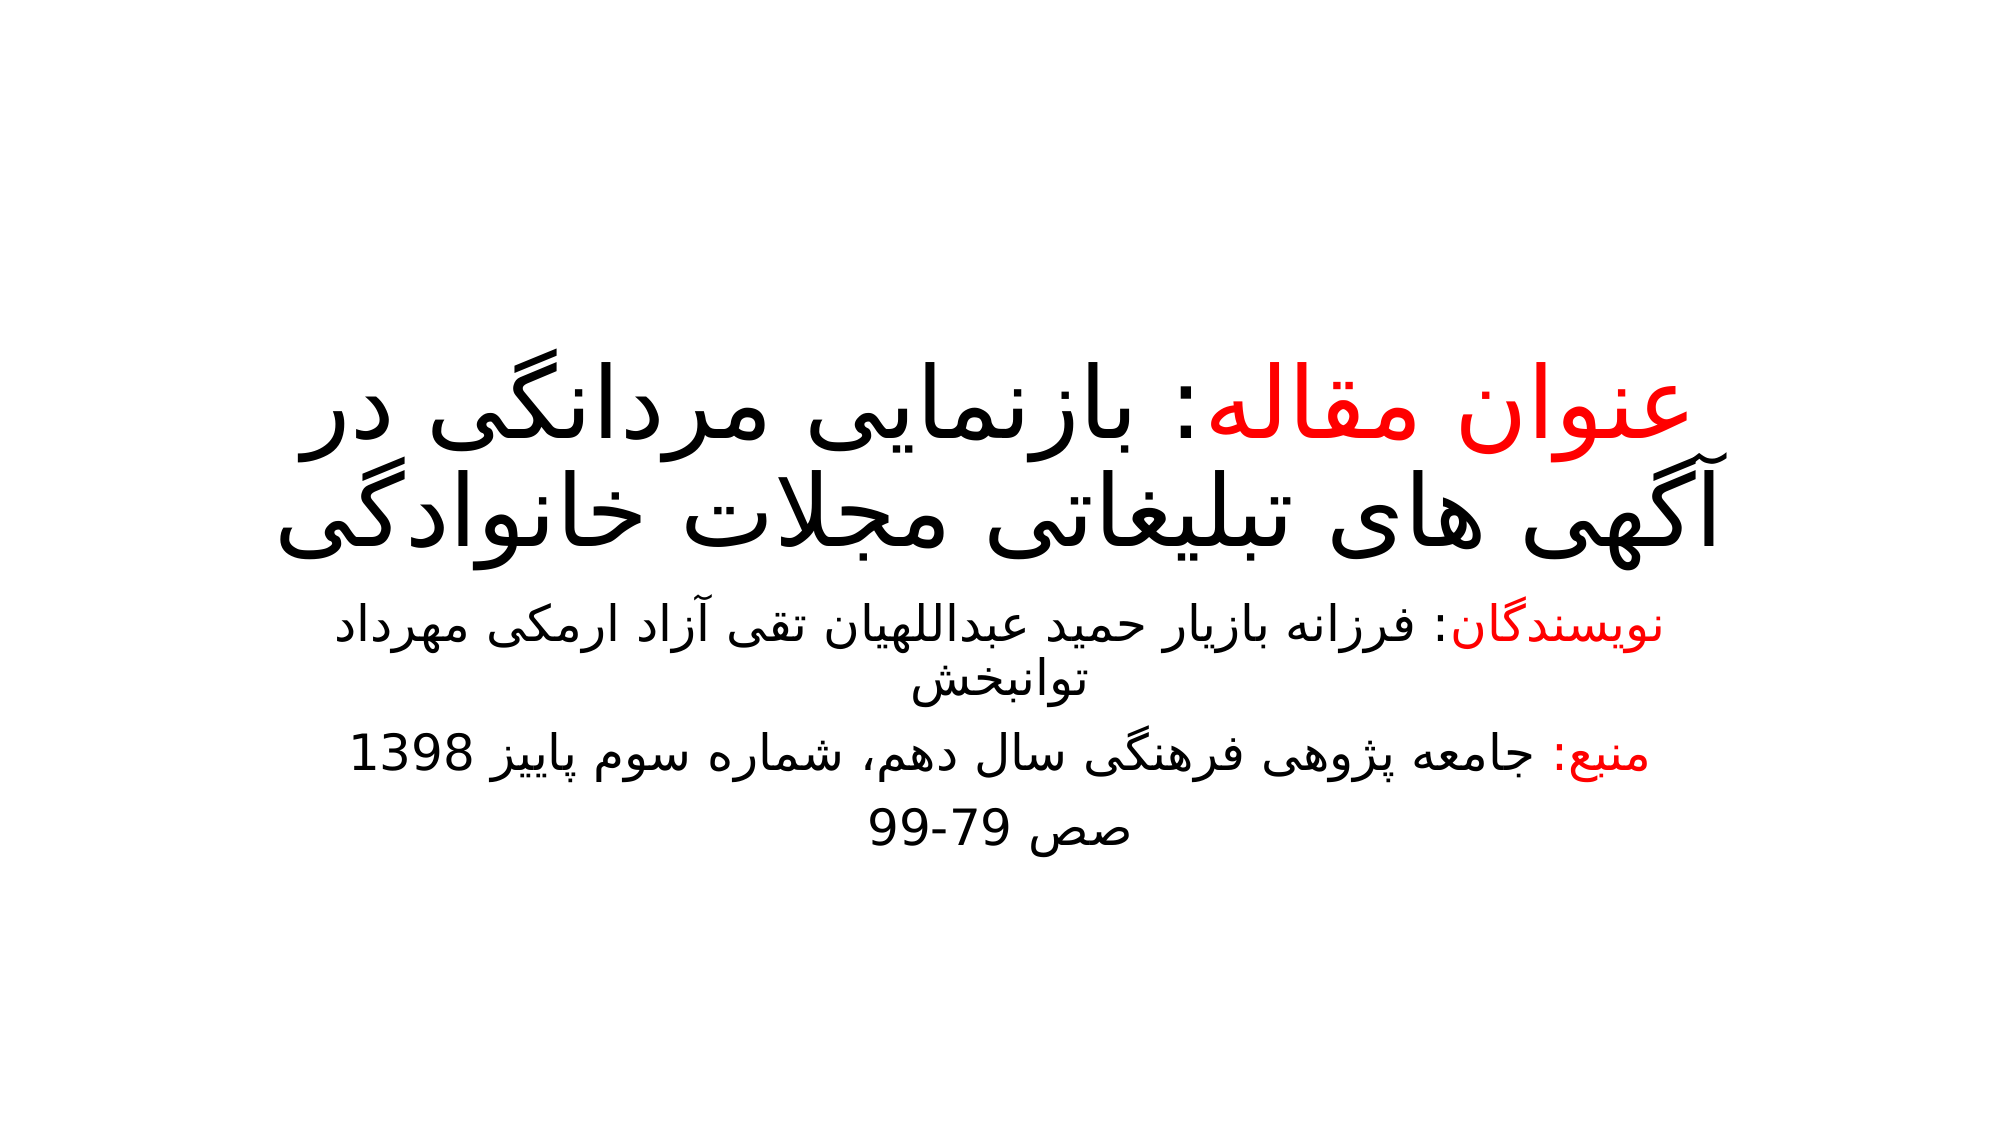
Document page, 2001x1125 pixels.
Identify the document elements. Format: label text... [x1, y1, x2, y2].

title عنوان مقاله: بازنمایی مردانگی در آگهی های تبلیغاتی مجلات خانوادگی [249, 184, 1750, 576]
subtitle نویسندگان: فرزانه بازیار حمید عبداللهیان تقی آزاد ارمکی مهرداد توانبخش منبع: جامعه پژوهی فرهنگی سال دهم، شماره سوم پاییز 1398 صص 79-99 [249, 590, 1750, 863]
